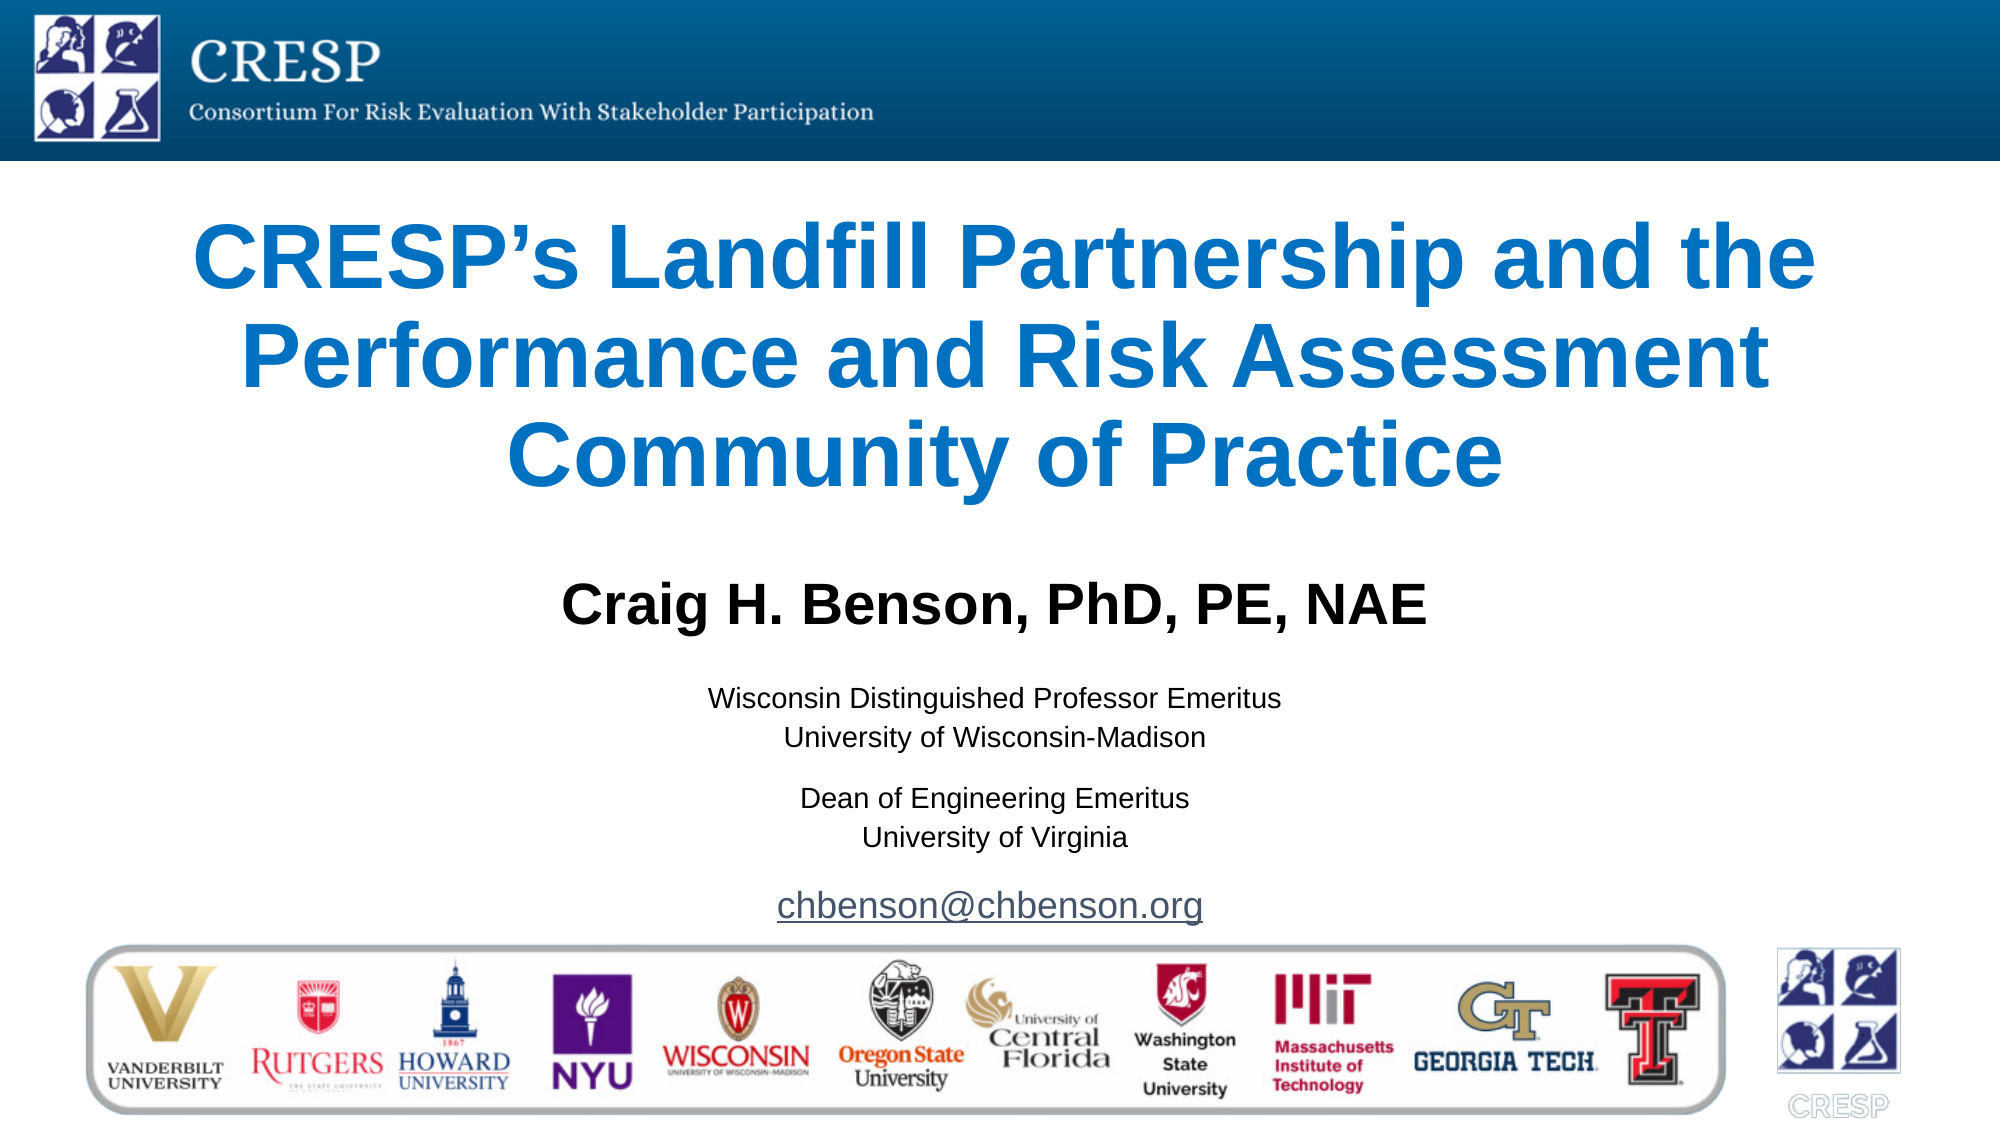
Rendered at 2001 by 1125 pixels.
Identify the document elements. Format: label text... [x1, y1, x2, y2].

picture [53, 917, 1965, 1125]
text_box Craig H. Benson, PhD, PE, NAE Wisconsin Distinguished Professor Emeritus University of Wisconsin-Madison Dean of Engineering Emeritus University of Virginia chbenson@chbenson.org [470, 558, 1521, 917]
subtitle Author University [249, 542, 1750, 642]
picture [0, 0, 2000, 162]
text_box CRESP’s Landfill Partnership and the Performance and Risk Assessment Community of Practice [117, 173, 1896, 542]
